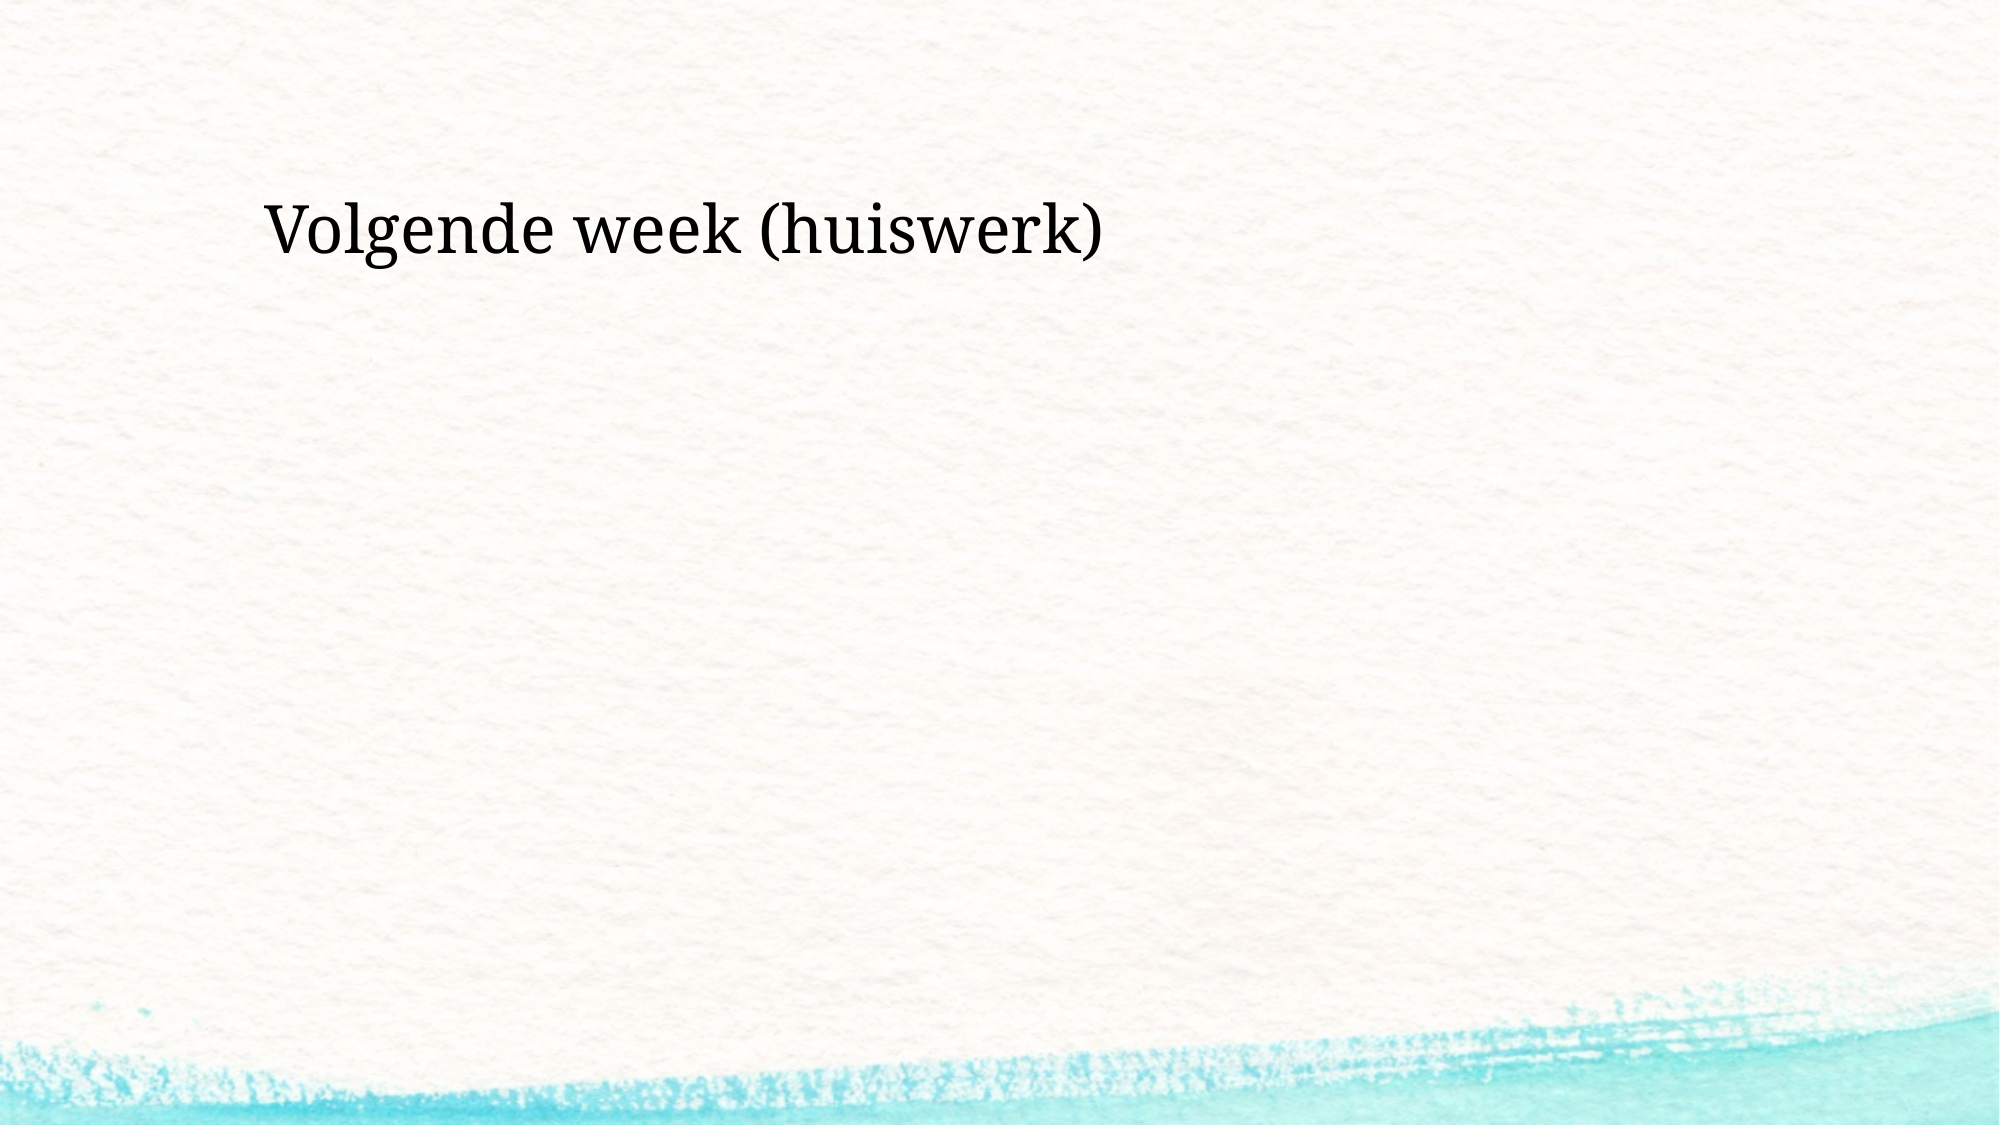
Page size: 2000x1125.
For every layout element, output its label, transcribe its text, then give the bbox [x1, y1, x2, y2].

title Volgende week (huiswerk) [249, 87, 1825, 275]
picture [0, 0, 2000, 1125]
